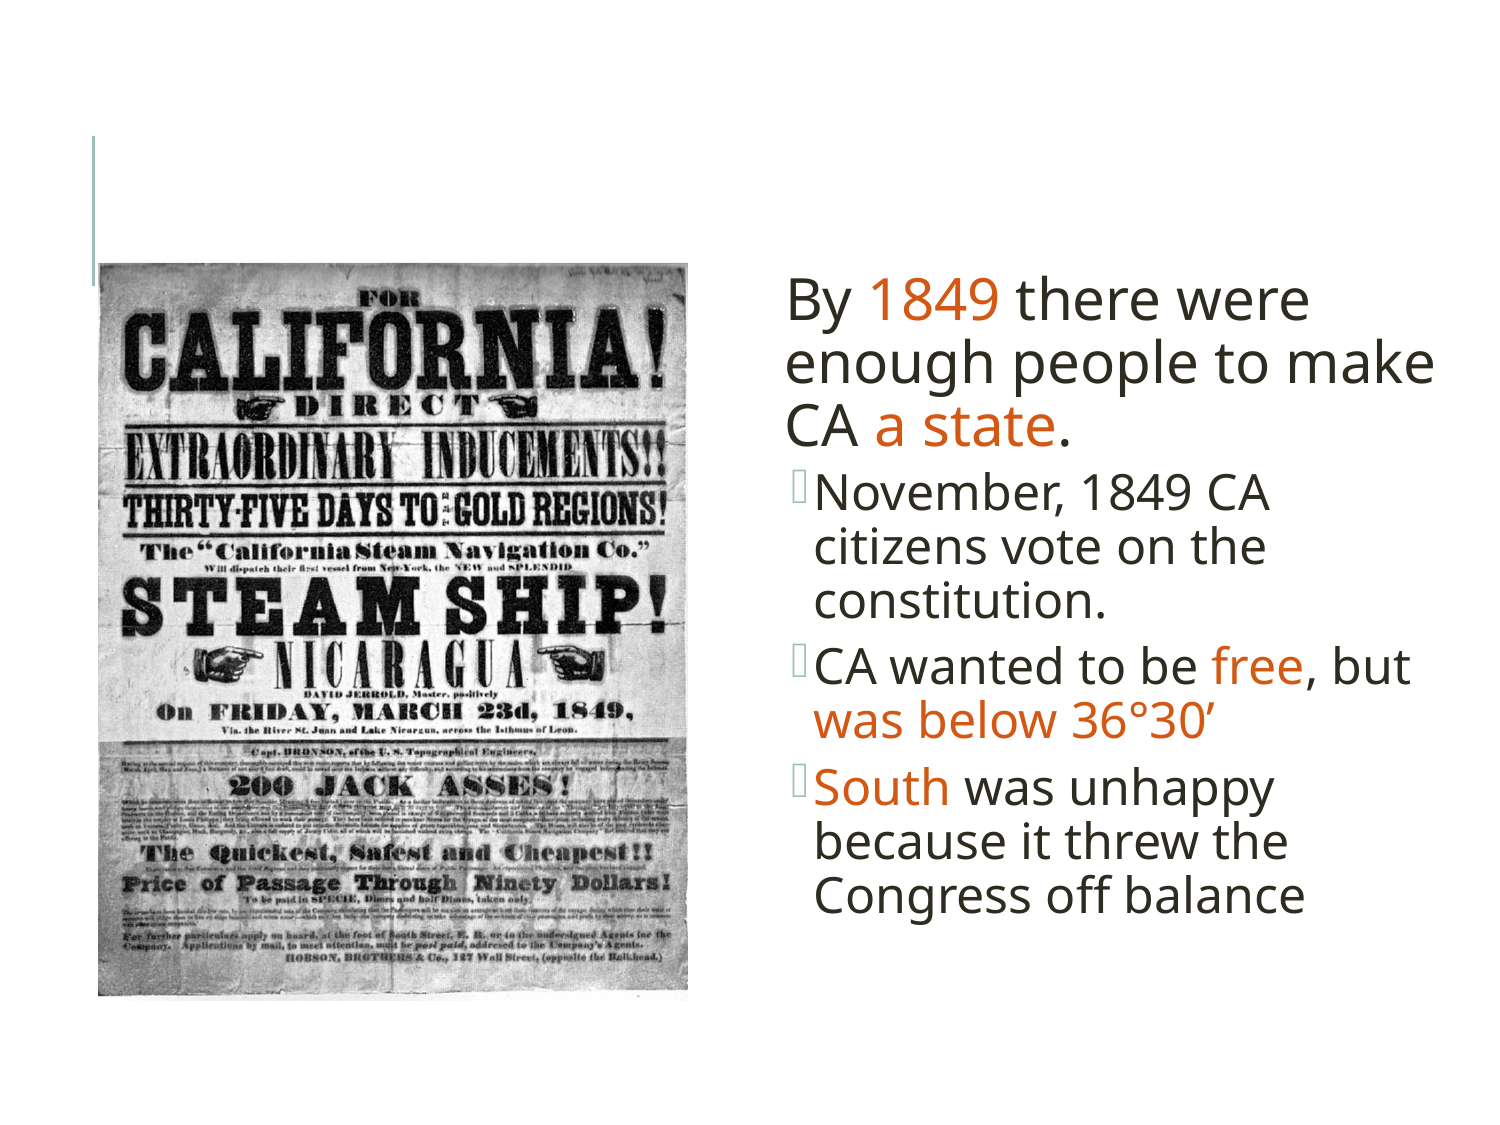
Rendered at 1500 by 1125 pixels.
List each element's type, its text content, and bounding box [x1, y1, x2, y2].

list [98, 262, 689, 1001]
list By 1849 there were enough people to make CA a state. November, 1849 CA citizens vote on the constitution. CA wanted to be free, but was below 36°30’ South was unhappy because it threw the Congress off balance [762, 262, 1451, 1001]
